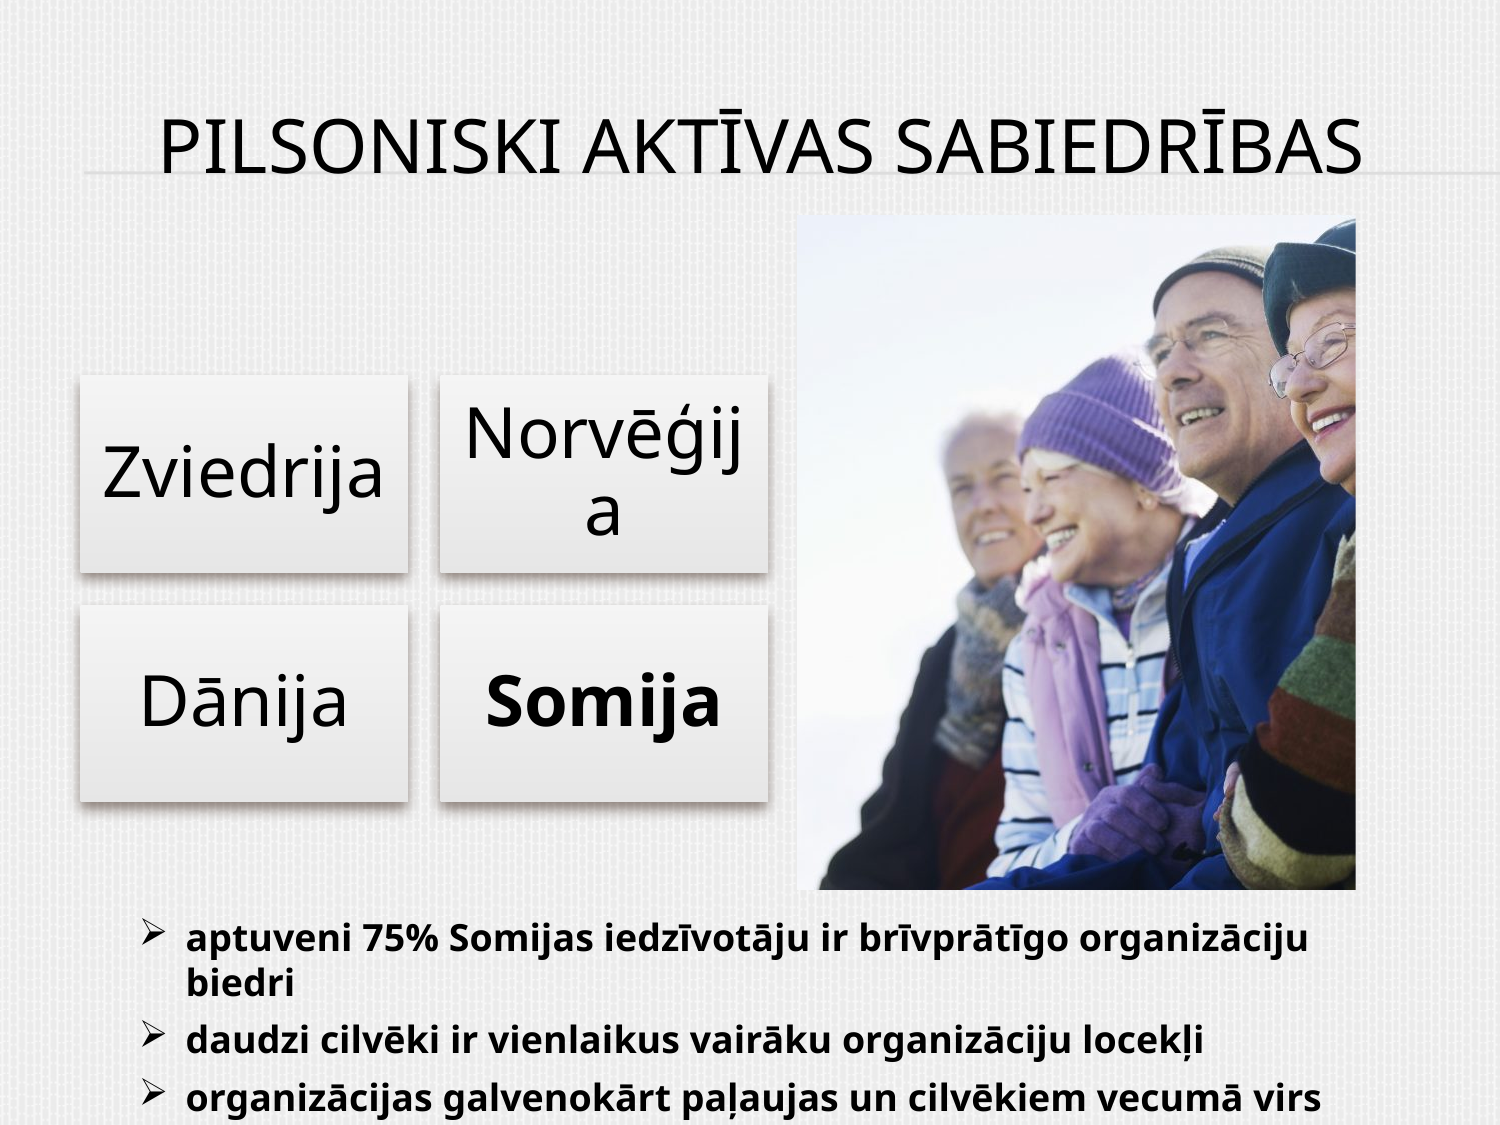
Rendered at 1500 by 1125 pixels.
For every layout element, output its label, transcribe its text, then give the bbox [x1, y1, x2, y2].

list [80, 262, 769, 916]
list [796, 215, 1356, 890]
text_box aptuveni 75% Somijas iedzīvotāju ir brīvprātīgo organizāciju biedri daudzi cilvēki ir vienlaikus vairāku organizāciju locekļi organizācijas galvenokārt paļaujas un cilvēkiem vecumā virs 50 gadiem [123, 906, 1356, 1125]
title pilsoniski aktīvas sabiedrības [49, 75, 1475, 213]
